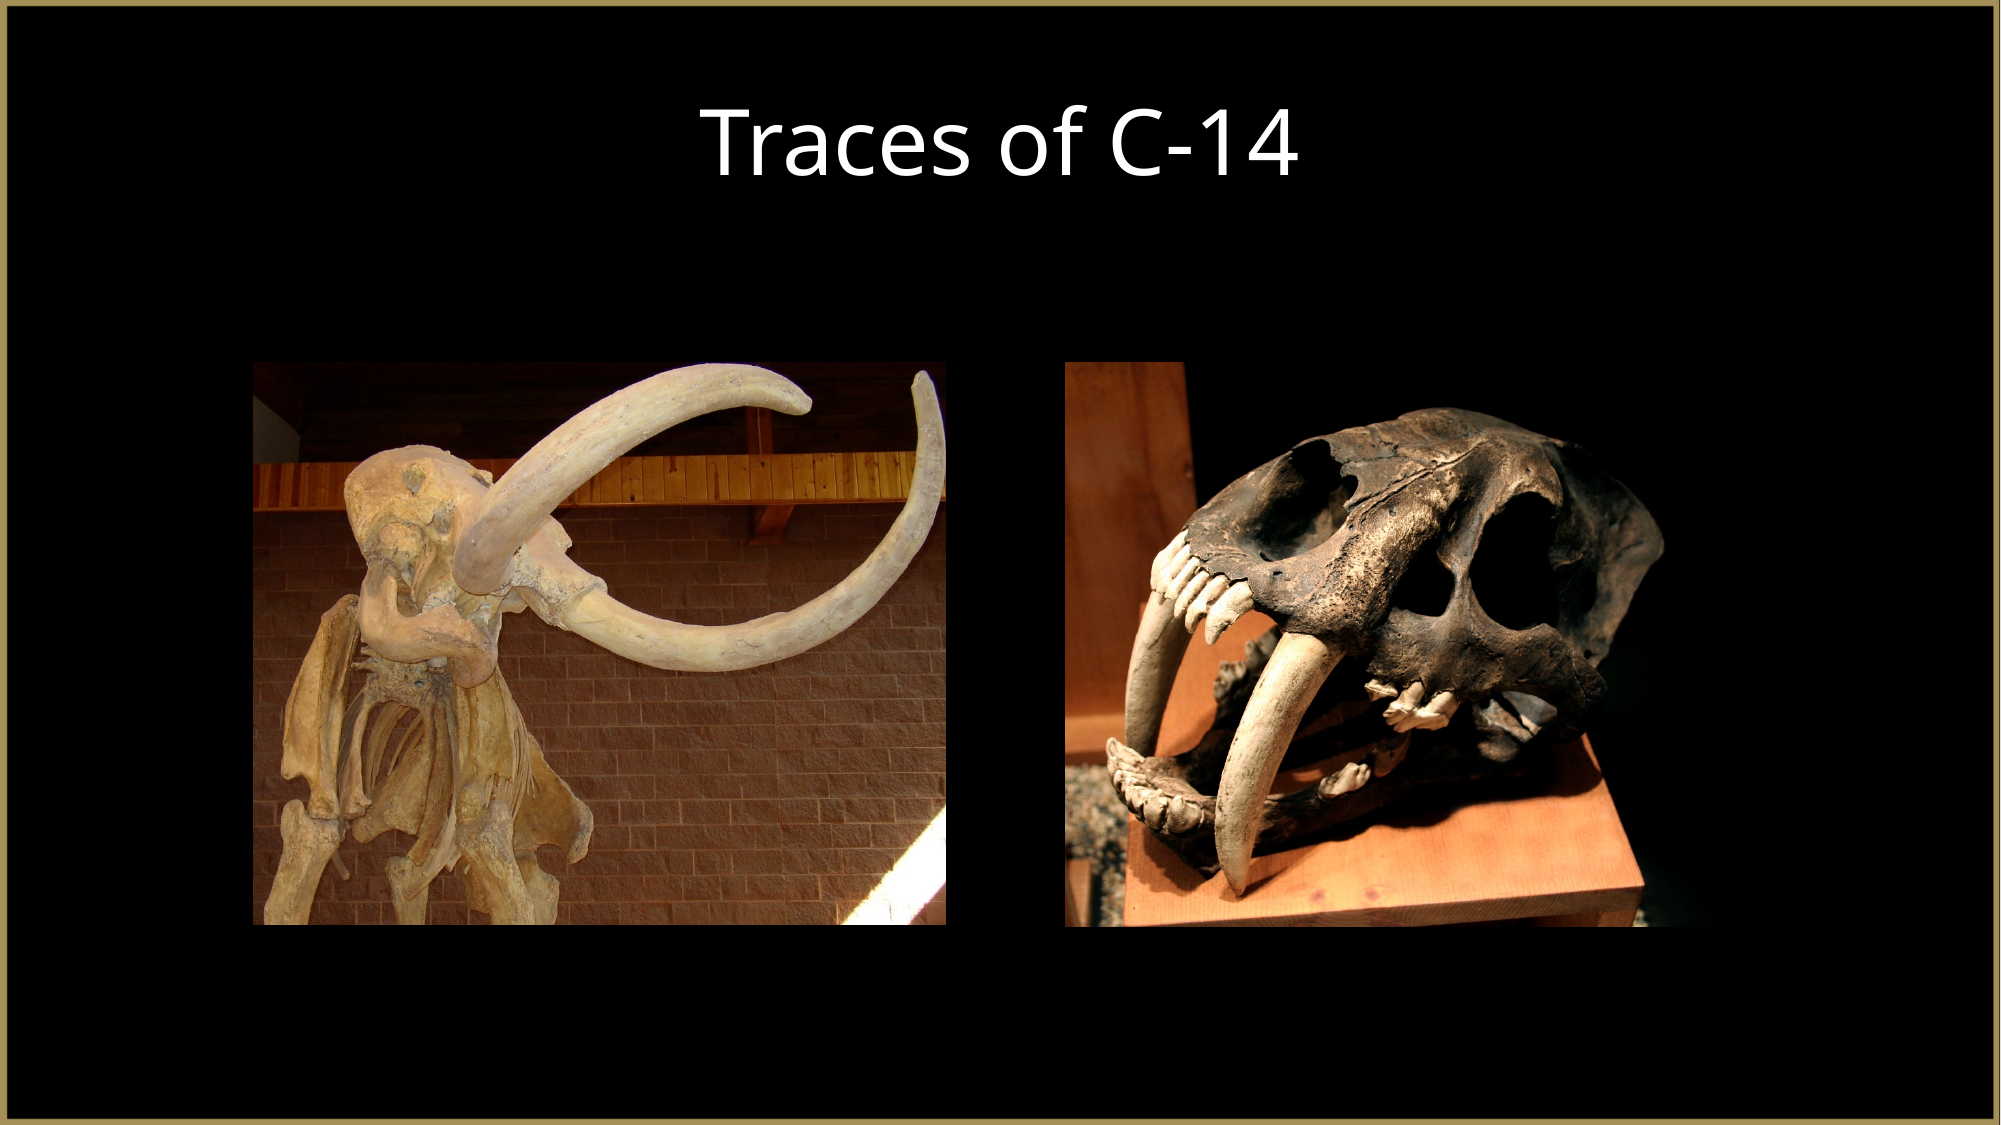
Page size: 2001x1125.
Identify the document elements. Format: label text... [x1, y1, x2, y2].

picture [0, 0, 2001, 1125]
title Traces of C-14 [99, 45, 1900, 233]
